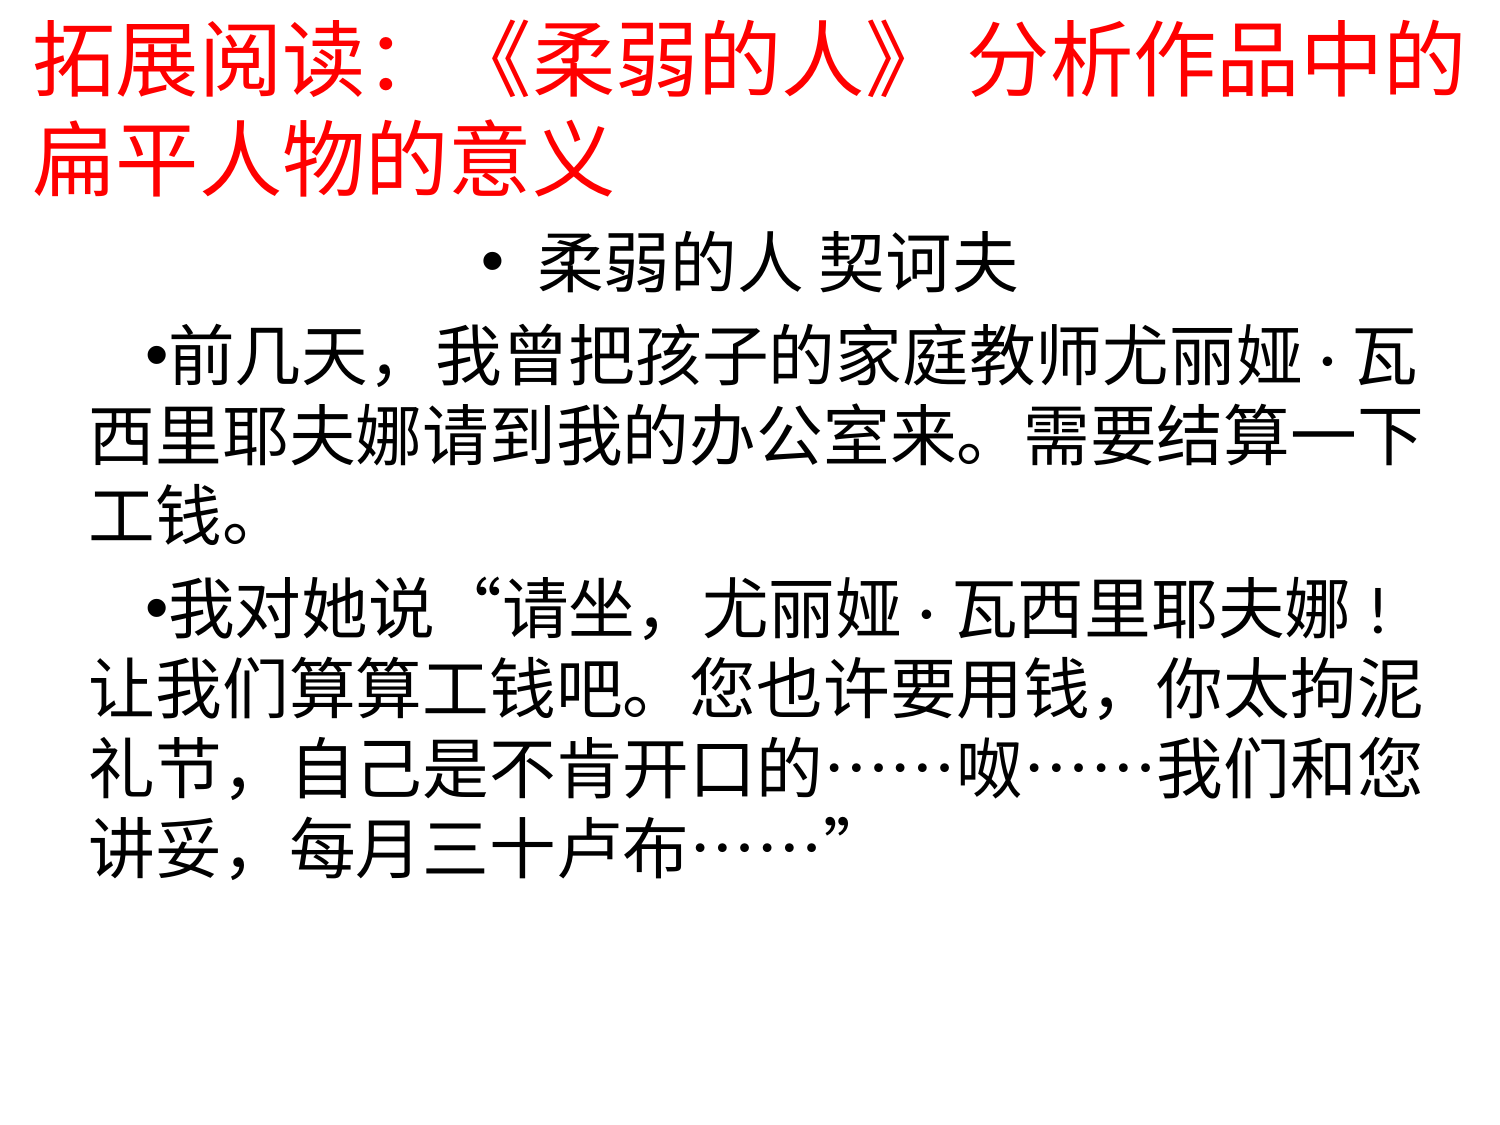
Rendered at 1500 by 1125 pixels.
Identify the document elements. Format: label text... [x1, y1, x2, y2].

list 拓展阅读：《柔弱的人》 分析作品中的扁平人物的意义 柔弱的人 契诃夫 前几天，我曾把孩子的家庭教师尤丽娅·瓦西里耶夫娜请到我的办公室来。需要结算一下工钱。 我对她说“请坐，尤丽娅·瓦西里耶夫娜!让我们算算工钱吧。您也许要用钱，你太拘泥礼节，自己是不肯开口的……呶……我们和您讲妥，每月三十卢布……” [17, 0, 1483, 1094]
